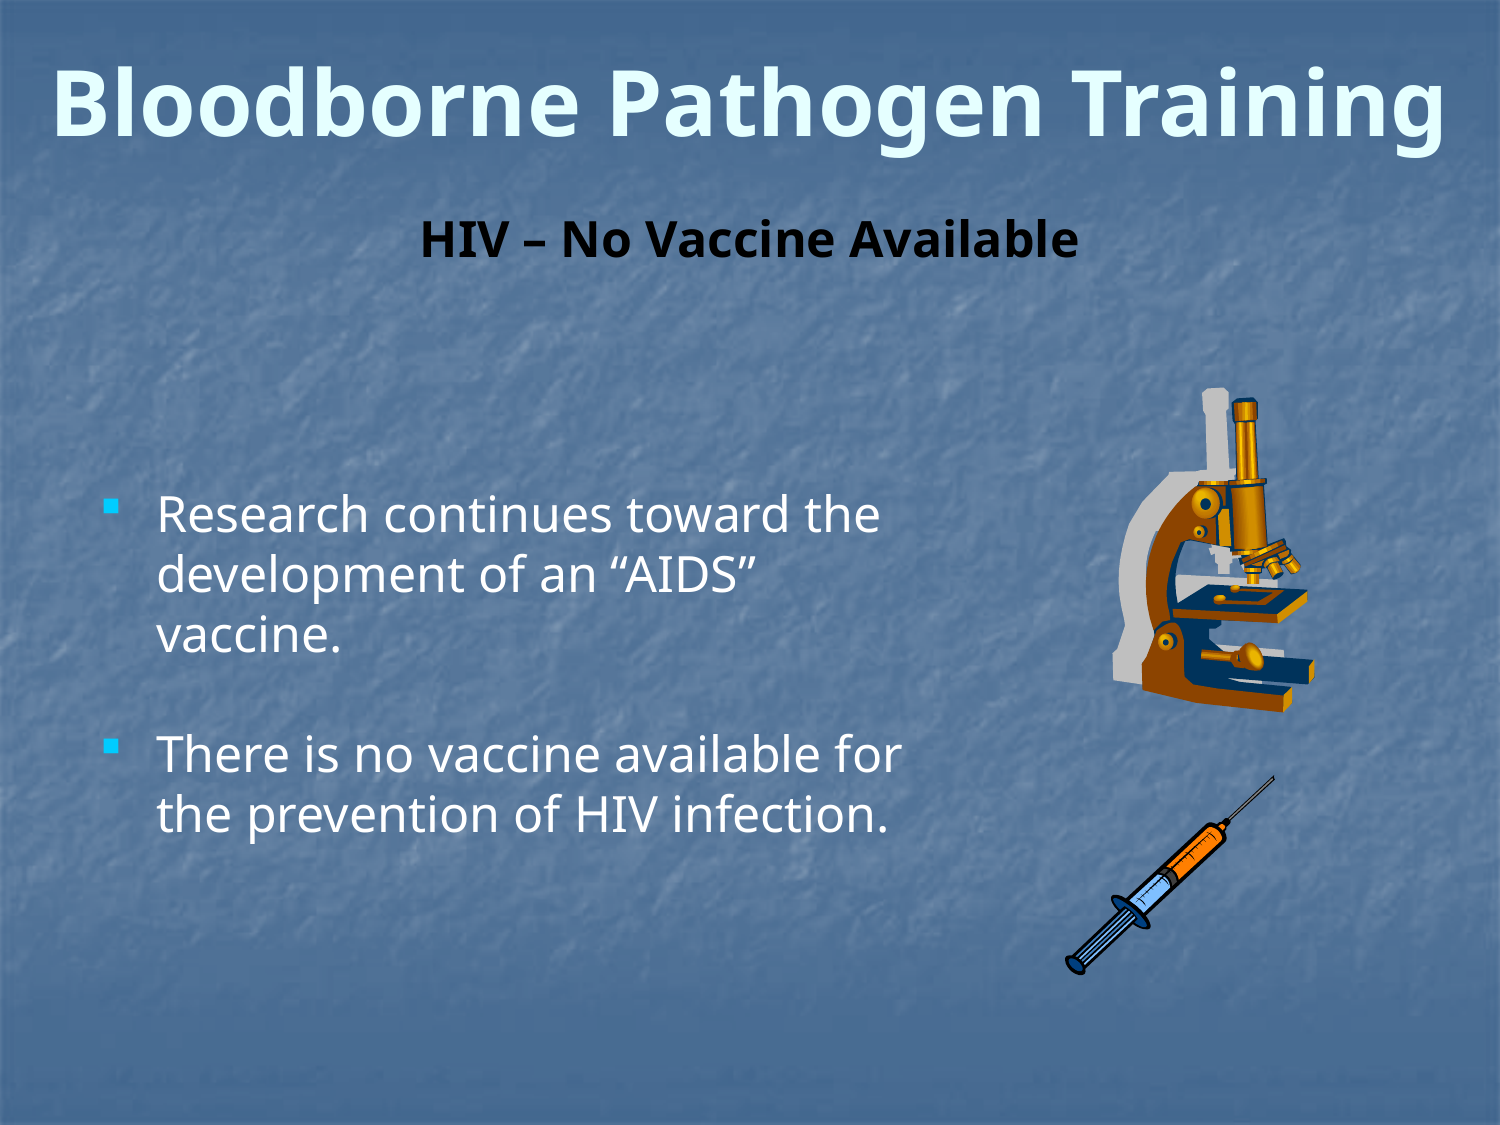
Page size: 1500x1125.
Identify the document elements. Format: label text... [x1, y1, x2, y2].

picture [1112, 387, 1315, 713]
text_box Research continues toward the development of an “AIDS” vaccine. There is no vaccine available for the prevention of HIV infection. [84, 474, 938, 850]
picture [1062, 774, 1276, 978]
text_box HIV – No Vaccine Available [0, 199, 1500, 275]
text_box Bloodborne Pathogen Training [0, 24, 1500, 175]
